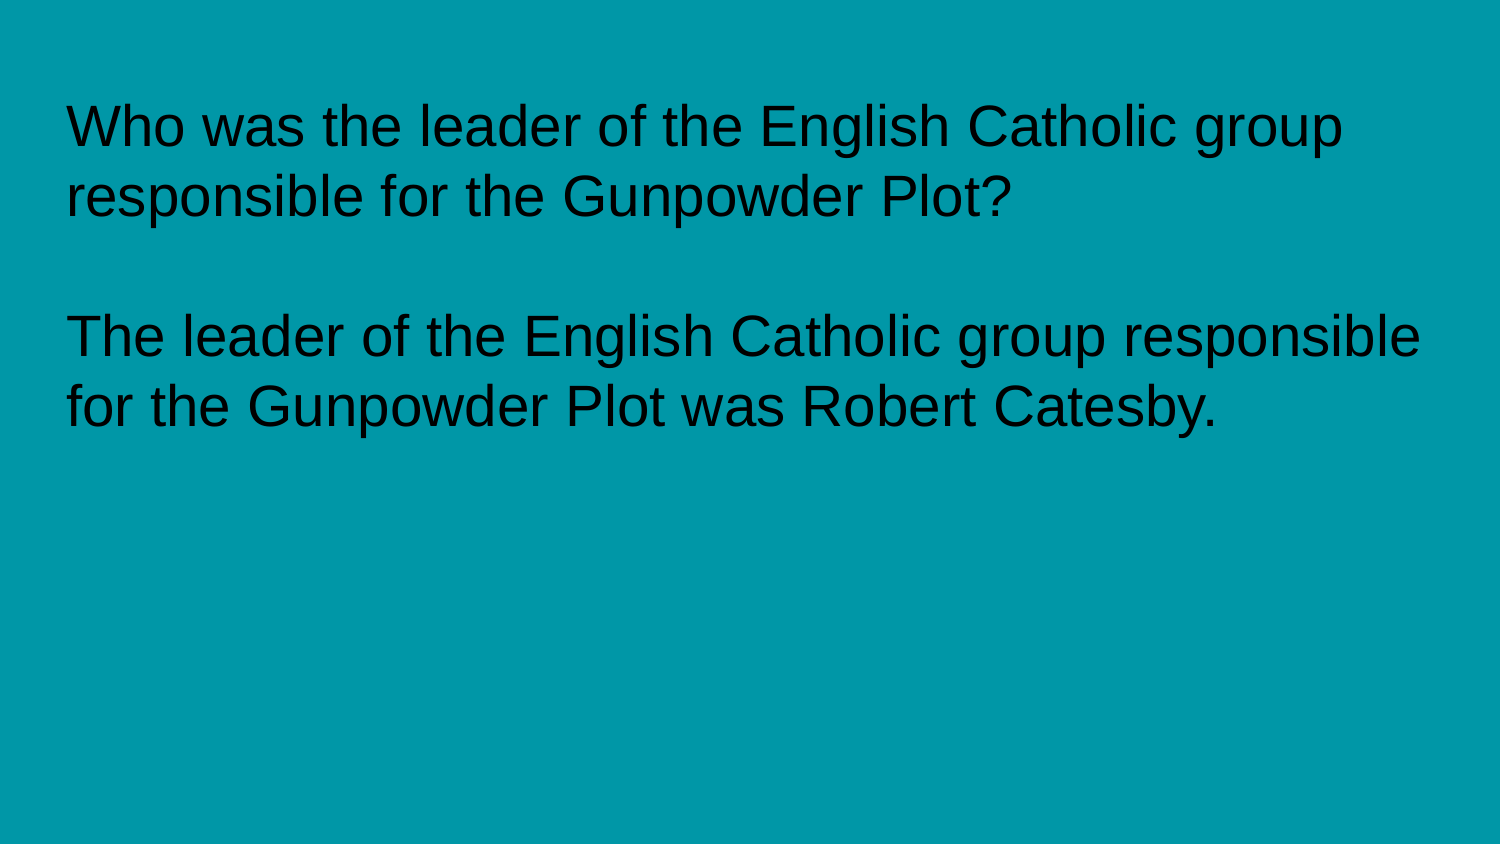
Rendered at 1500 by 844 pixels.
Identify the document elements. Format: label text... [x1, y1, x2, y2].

title Who was the leader of the English Catholic group responsible for the Gunpowder Plot? The leader of the English Catholic group responsible for the Gunpowder Plot was Robert Catesby. [51, 72, 1449, 167]
